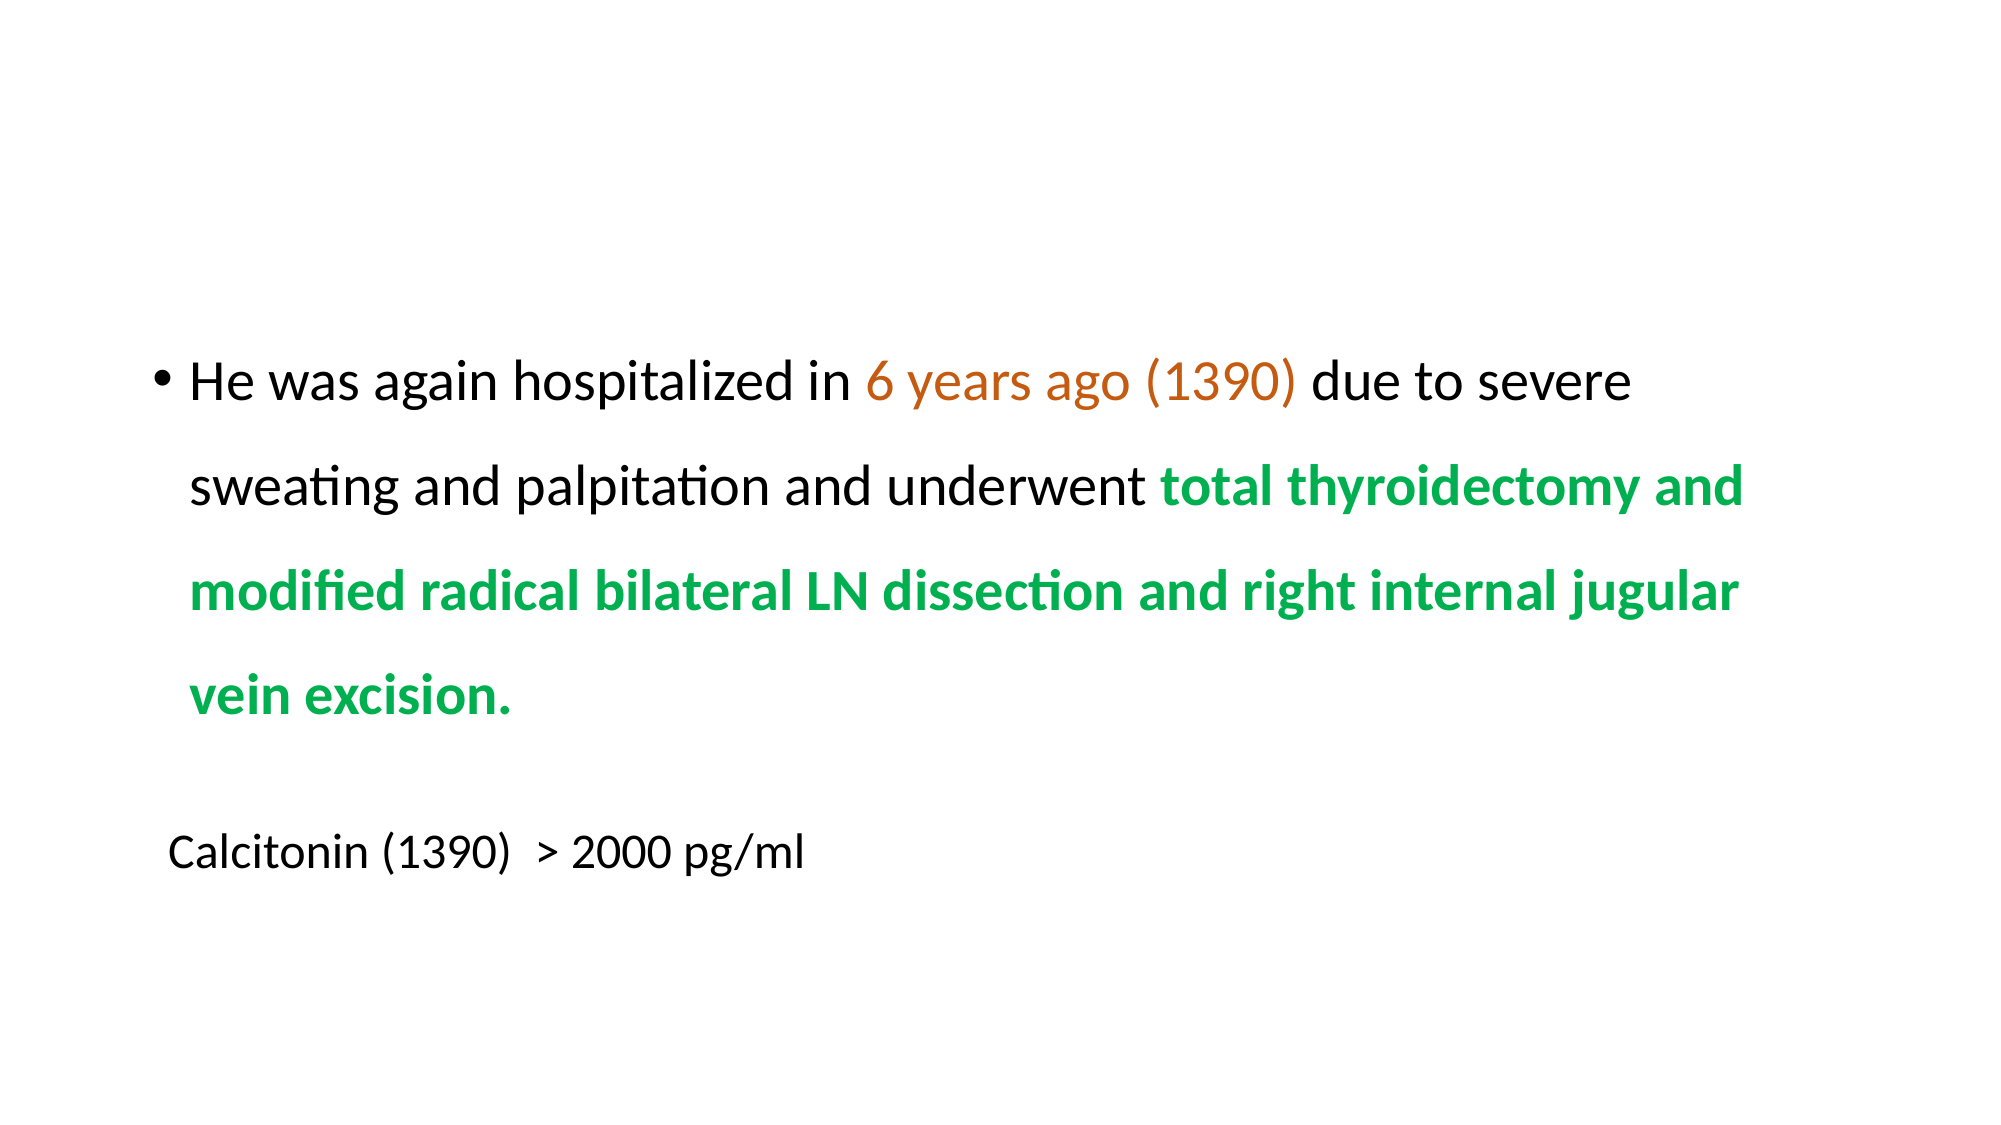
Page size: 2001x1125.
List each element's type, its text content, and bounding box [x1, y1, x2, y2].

list He was again hospitalized in 6 years ago (1390) due to severe sweating and palpitation and underwent total thyroidectomy and modified radical bilateral LN dissection and right internal jugular vein excision. [137, 299, 1863, 1014]
text_box Calcitonin (1390) > 2000 pg/ml [153, 810, 948, 886]
